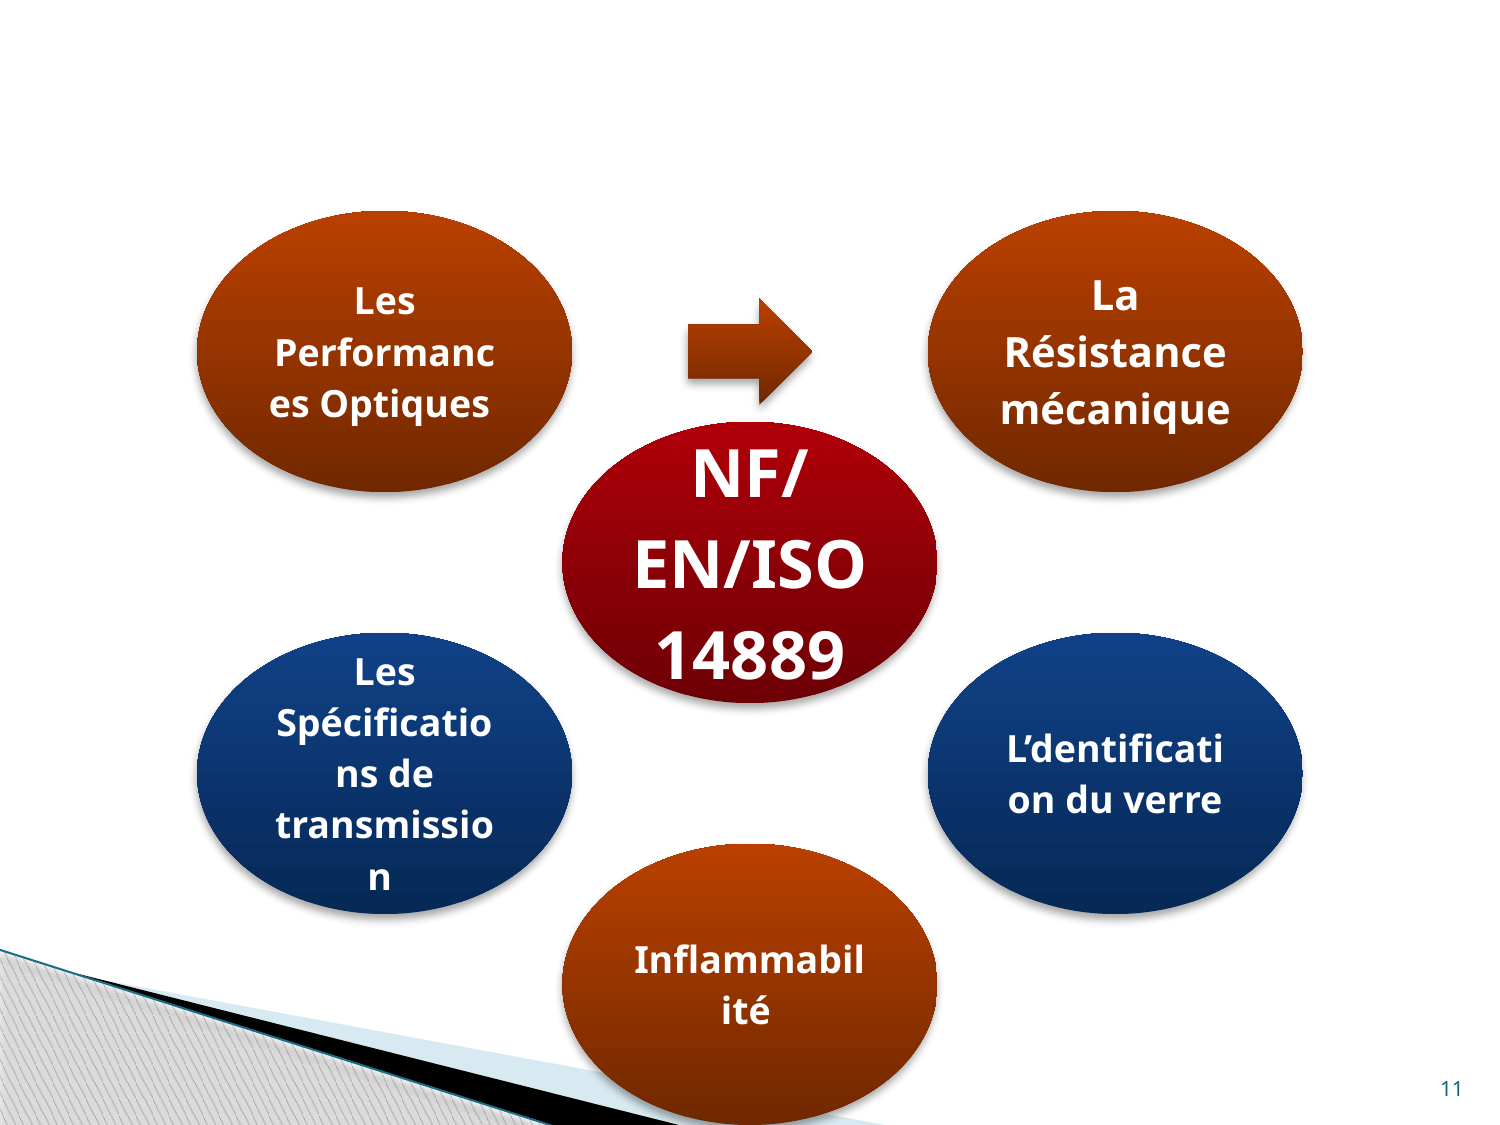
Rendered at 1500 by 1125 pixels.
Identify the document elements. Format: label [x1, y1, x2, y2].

list [0, 0, 1500, 1125]
